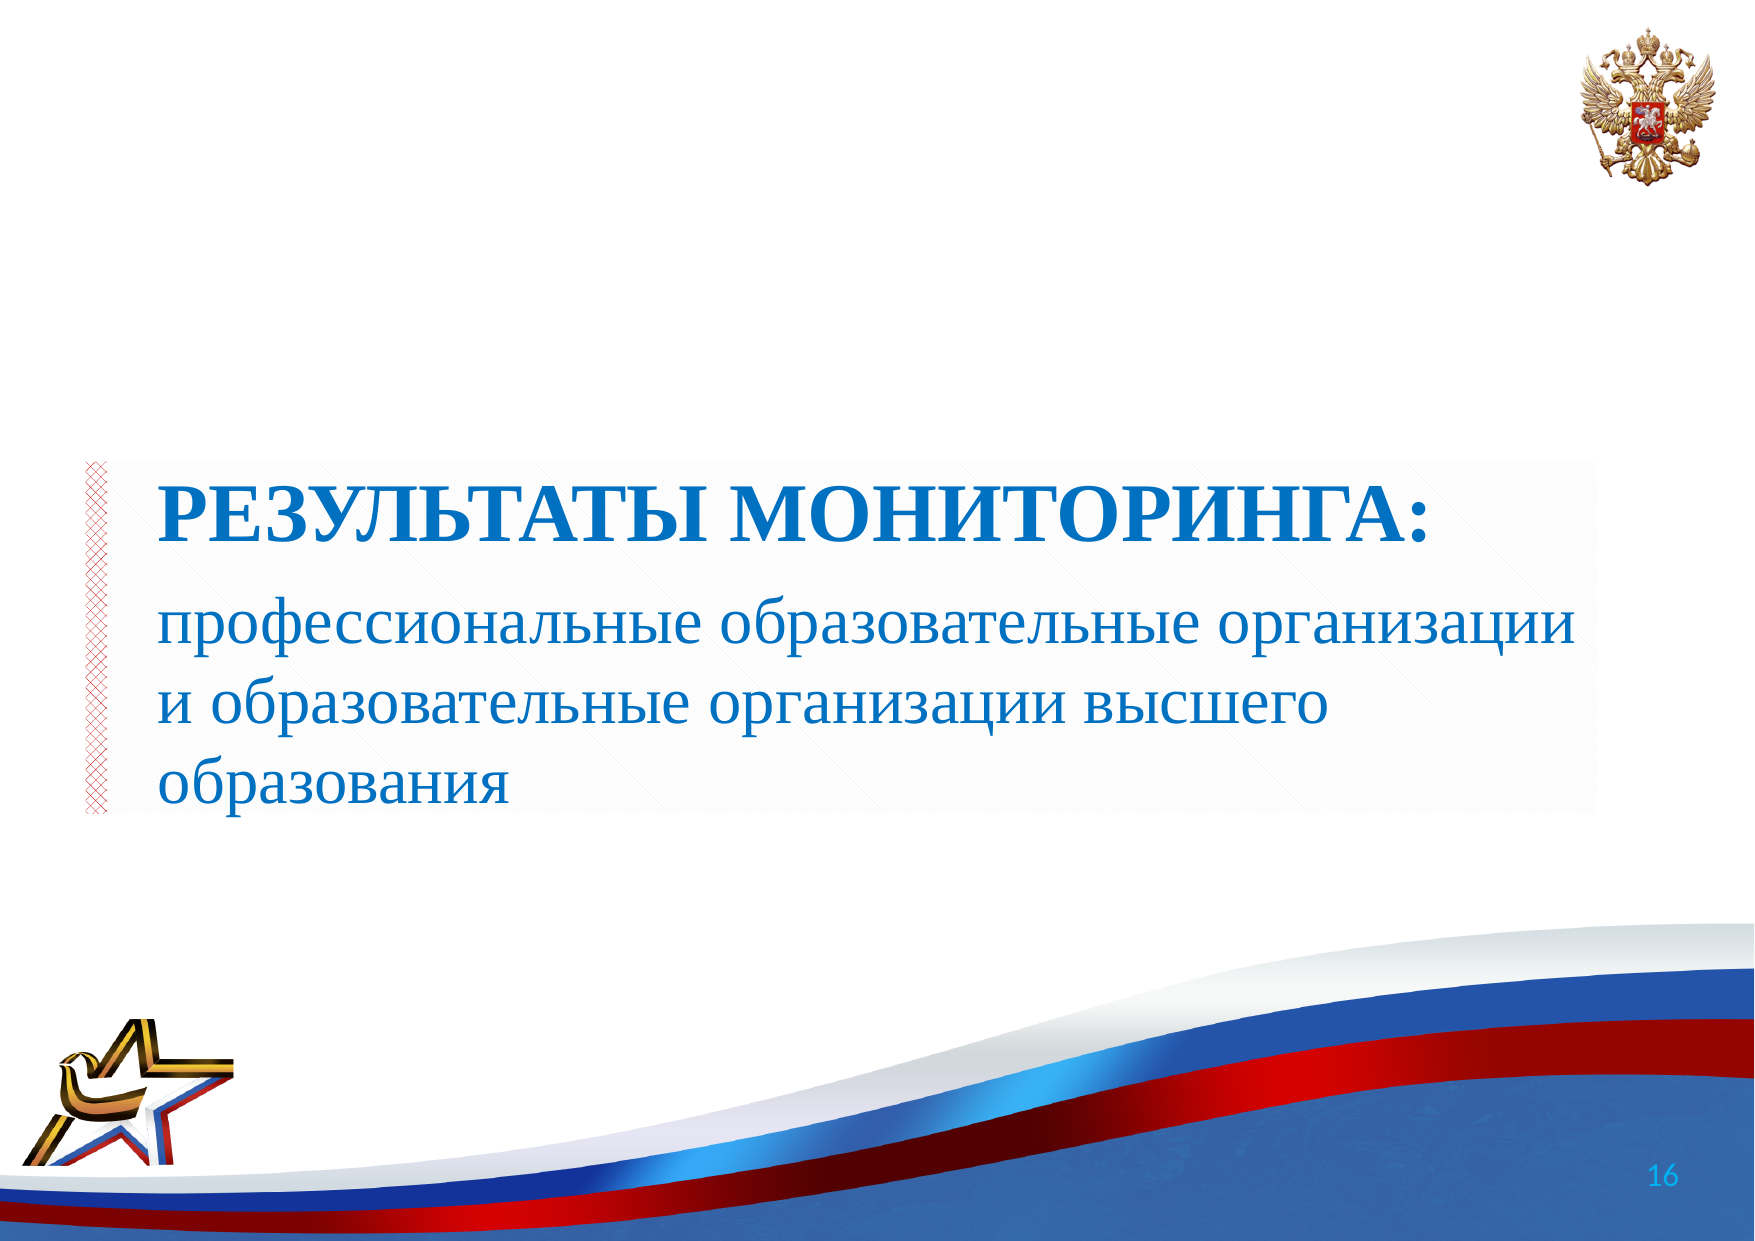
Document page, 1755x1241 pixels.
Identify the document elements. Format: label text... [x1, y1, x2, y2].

slide_number 16 [1628, 1139, 1722, 1206]
text_box [84, 460, 109, 816]
list Результаты мониторинга: [138, 296, 1630, 568]
picture [0, 0, 1755, 1241]
title профессиональные образовательные организации и образовательные организации высшего образования [138, 568, 1630, 815]
text_box [109, 460, 1600, 816]
